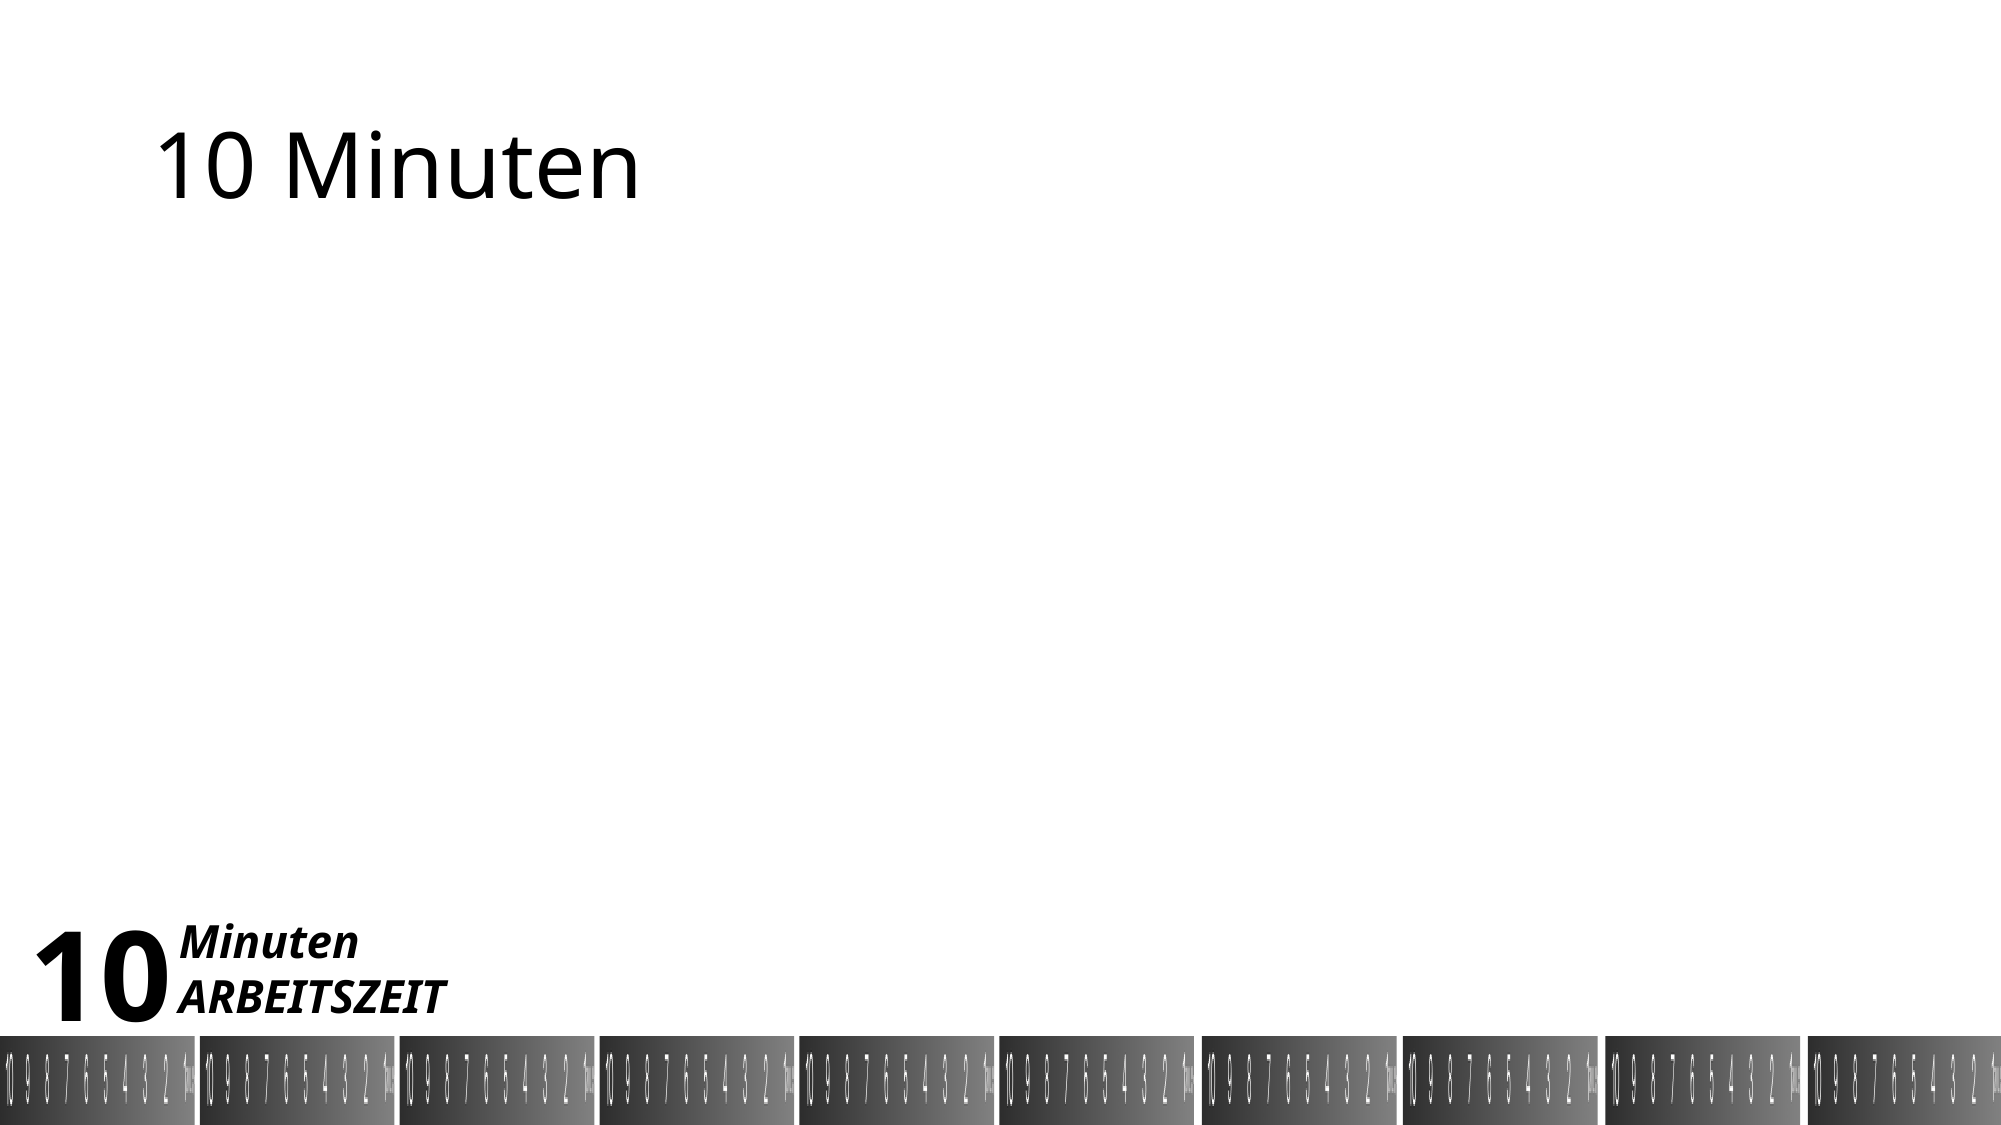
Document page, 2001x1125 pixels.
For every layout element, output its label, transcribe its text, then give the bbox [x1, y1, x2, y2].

title 10 Minuten [137, 59, 1863, 278]
text_box 10 [14, 889, 193, 1035]
text_box Minuten ARBEITSZEIT [164, 905, 497, 1031]
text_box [0, 1035, 2000, 1125]
